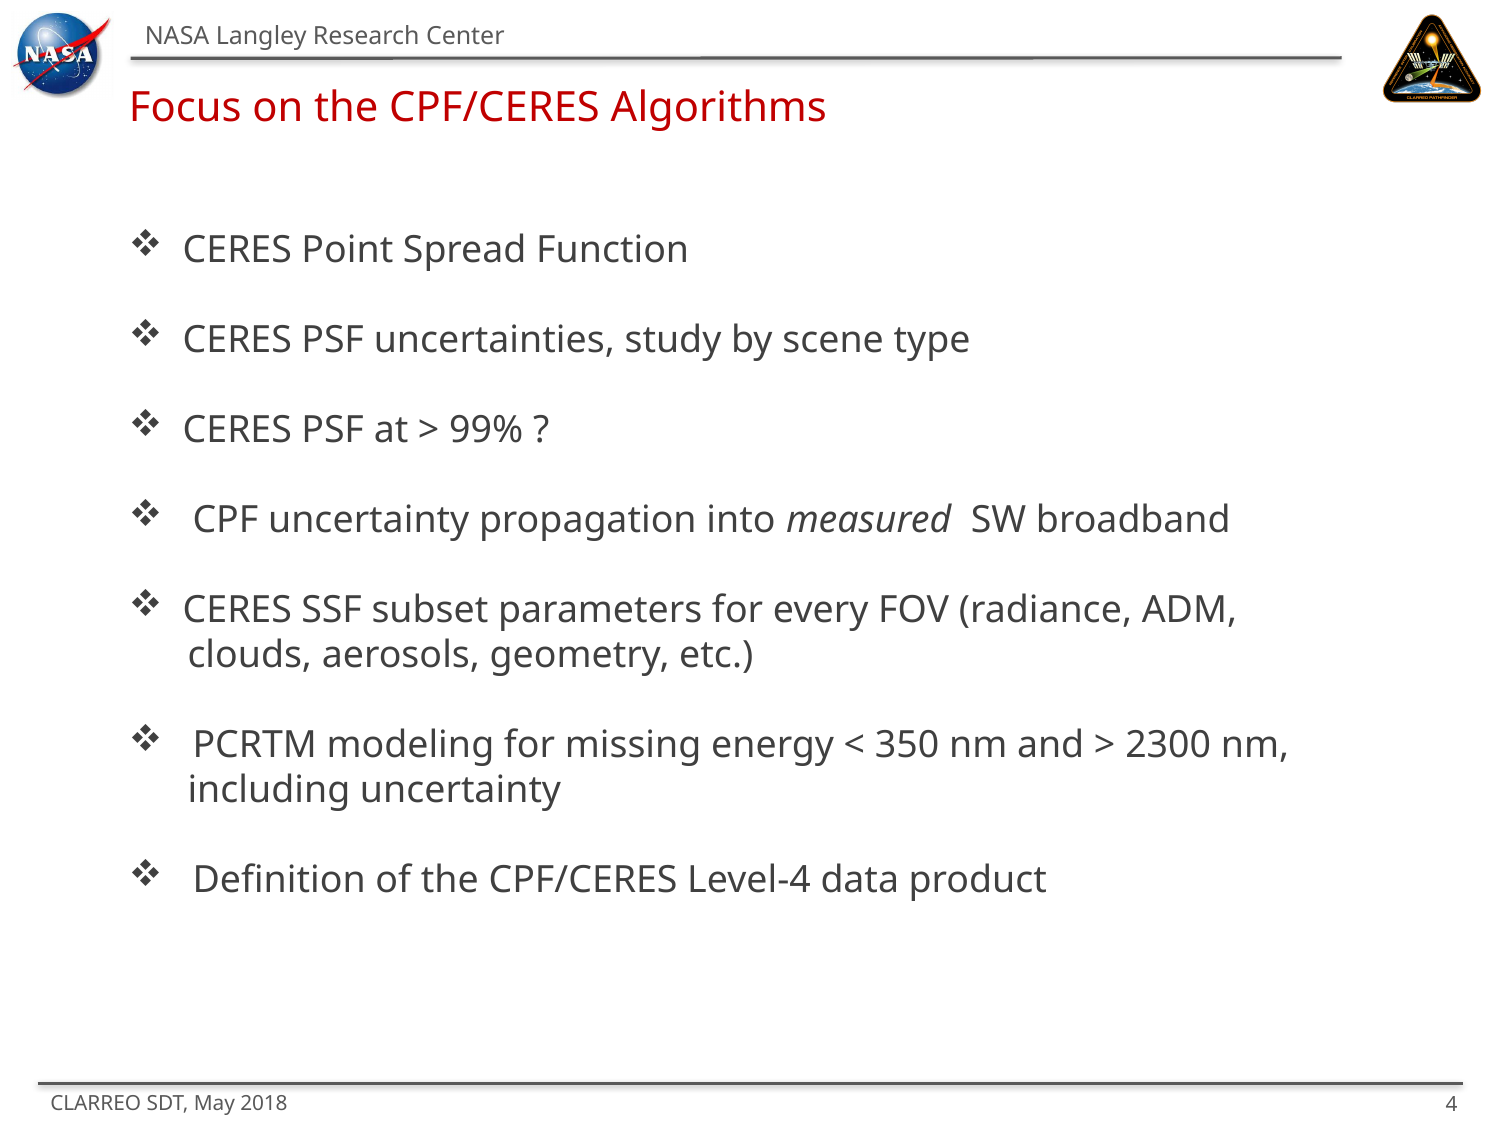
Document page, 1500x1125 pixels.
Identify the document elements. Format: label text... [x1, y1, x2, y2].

text_box Focus on the CPF/CERES Algorithms [114, 72, 1210, 132]
picture [1380, 12, 1484, 105]
text_box CERES Point Spread Function CERES PSF uncertainties, study by scene type CERES PSF at > 99% ? CPF uncertainty propagation into measured SW broadband CERES SSF subset parameters for every FOV (radiance, ADM, clouds, aerosols, geometry, etc.) PCRTM modeling for missing energy < 350 nm and > 2300 nm, including uncertainty Definition of the CPF/CERES Level-4 data product [114, 217, 1358, 983]
picture [11, 11, 114, 100]
